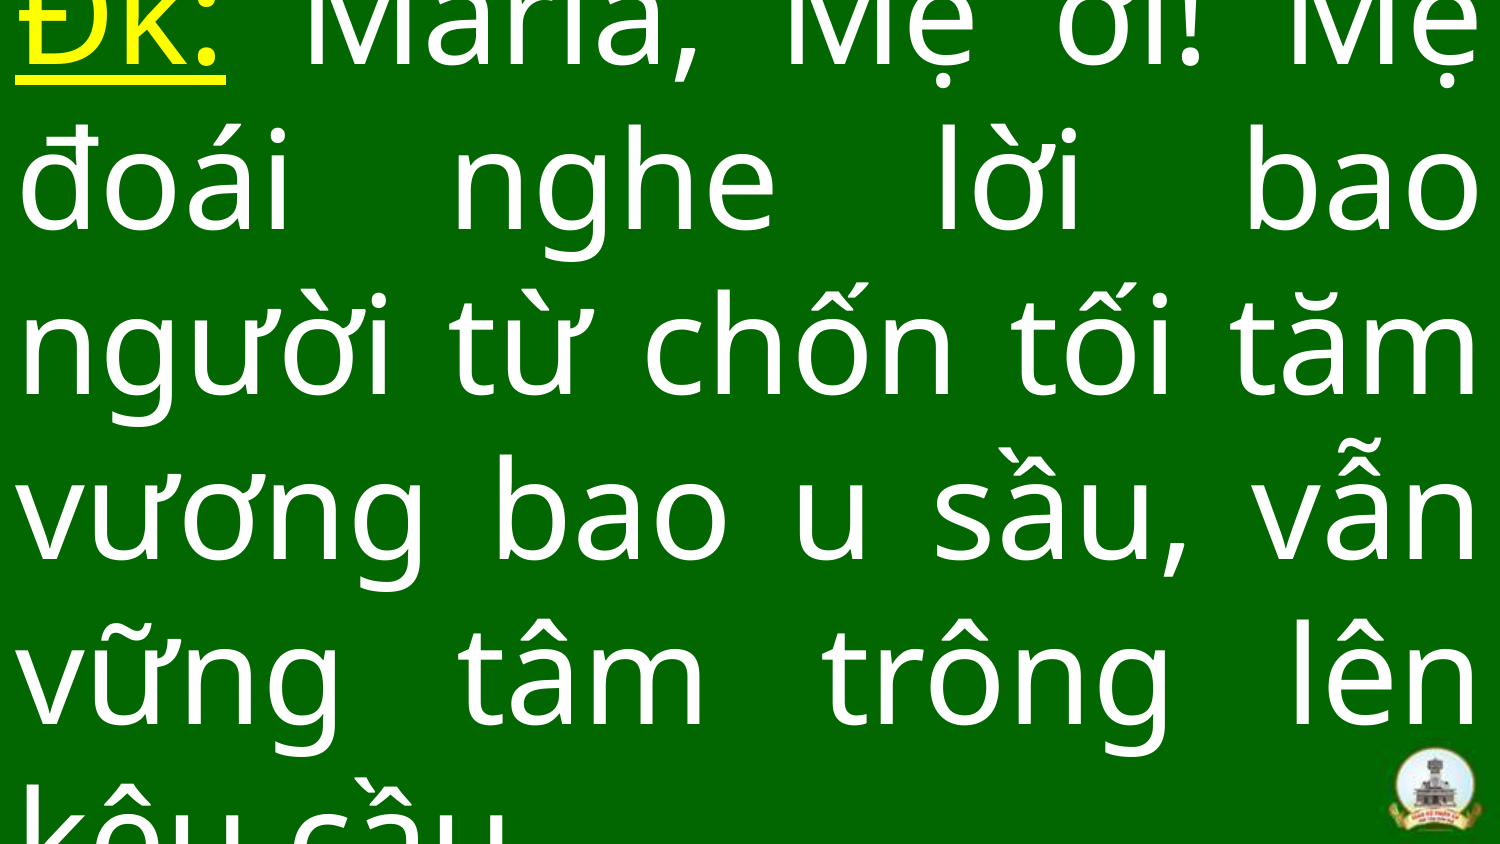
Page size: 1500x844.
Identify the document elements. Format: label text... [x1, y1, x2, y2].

title Đk: Maria, Mẹ ơi! Mẹ đoái nghe lời bao người từ chốn tối tăm vương bao u sầu, vẫn vững tâm trông lên kêu cầu. [0, 0, 1500, 844]
